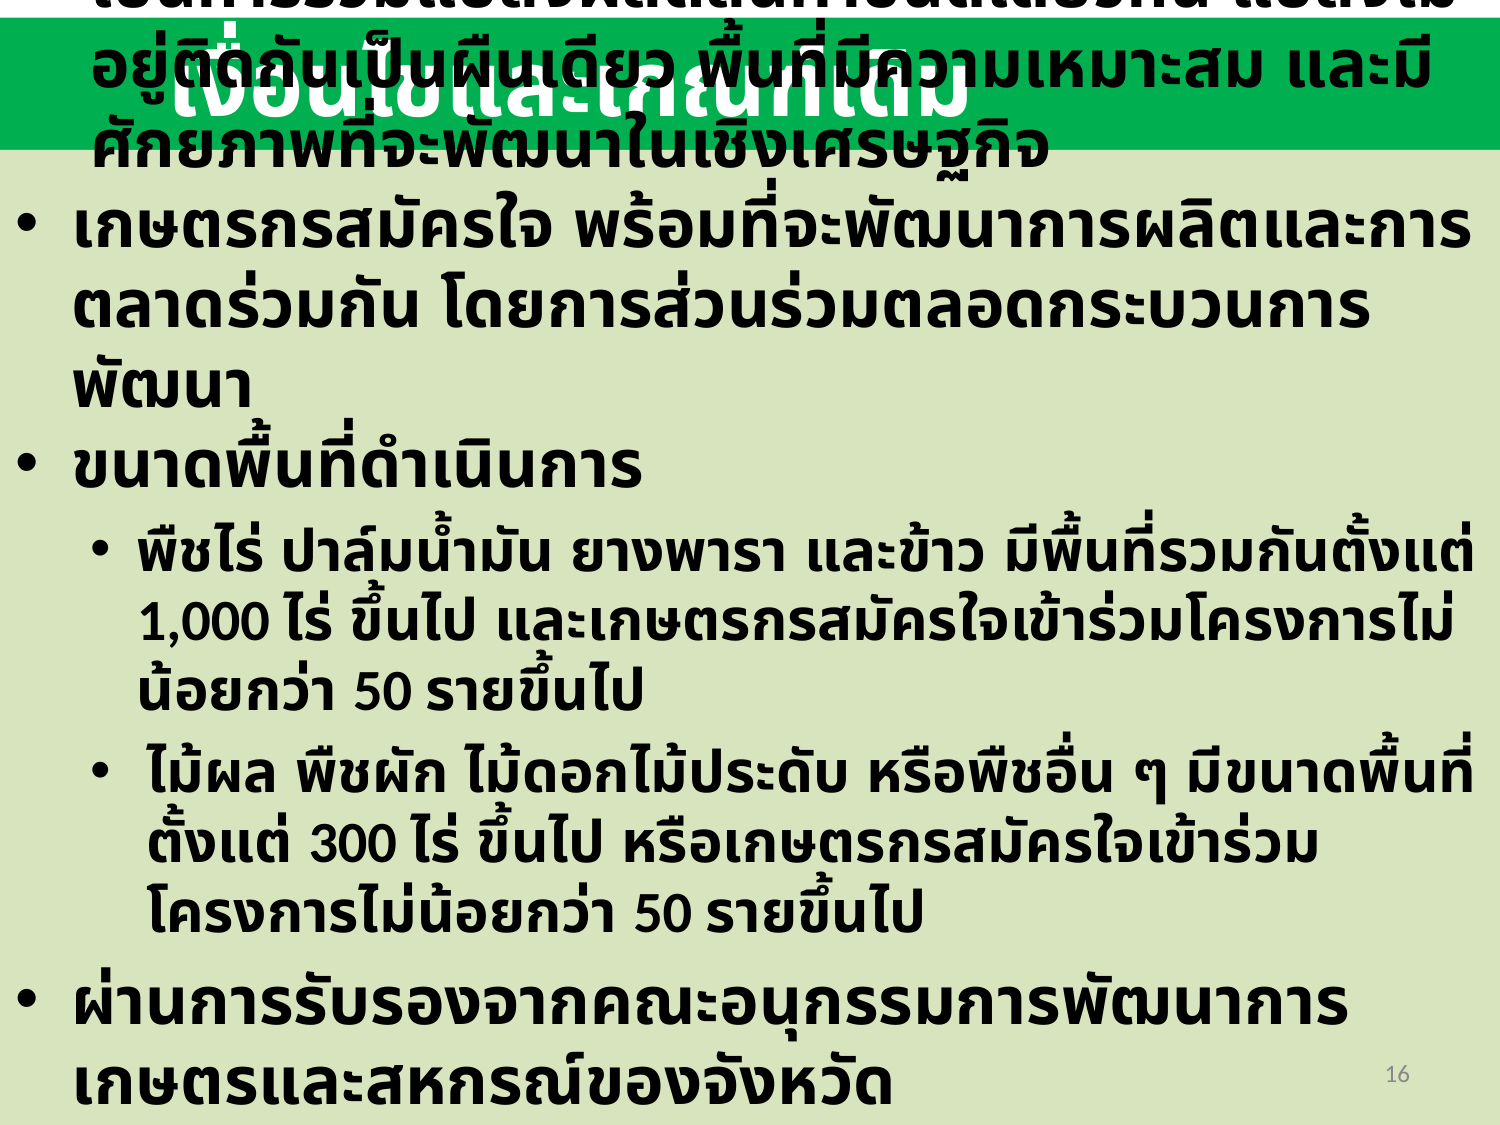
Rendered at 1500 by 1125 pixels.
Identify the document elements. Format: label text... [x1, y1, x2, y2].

slide_number 16 [1074, 1042, 1425, 1103]
list เป็นการรวมแปลงผลิตสินค้าชนิดเดียวกัน แปลงไม่อยู่ติดกันเป็นผืนเดียว พื้นที่มีความเหมาะสม และมีศักยภาพที่จะพัฒนาในเชิงเศรษฐกิจ เกษตรกรสมัครใจ พร้อมที่จะพัฒนาการผลิตและการตลาดร่วมกัน โดยการส่วนร่วมตลอดกระบวนการพัฒนา ขนาดพื้นที่ดำเนินการ พืชไร่ ปาล์มน้ำมัน ยางพารา และข้าว มีพื้นที่รวมกันตั้งแต่ 1,000 ไร่ ขึ้นไป และเกษตรกรสมัครใจเข้าร่วมโครงการไม่น้อยกว่า 50 รายขึ้นไป ไม้ผล พืชผัก ไม้ดอกไม้ประดับ หรือพืชอื่น ๆ มีขนาดพื้นที่ตั้งแต่ 300 ไร่ ขึ้นไป หรือเกษตรกรสมัครใจเข้าร่วมโครงการไม่น้อยกว่า 50 รายขึ้นไป ผ่านการรับรองจากคณะอนุกรรมการพัฒนาการเกษตรและสหกรณ์ของจังหวัด [0, 149, 1500, 1125]
title เงื่อนไขและเกณฑ์เดิม [0, 17, 1500, 149]
